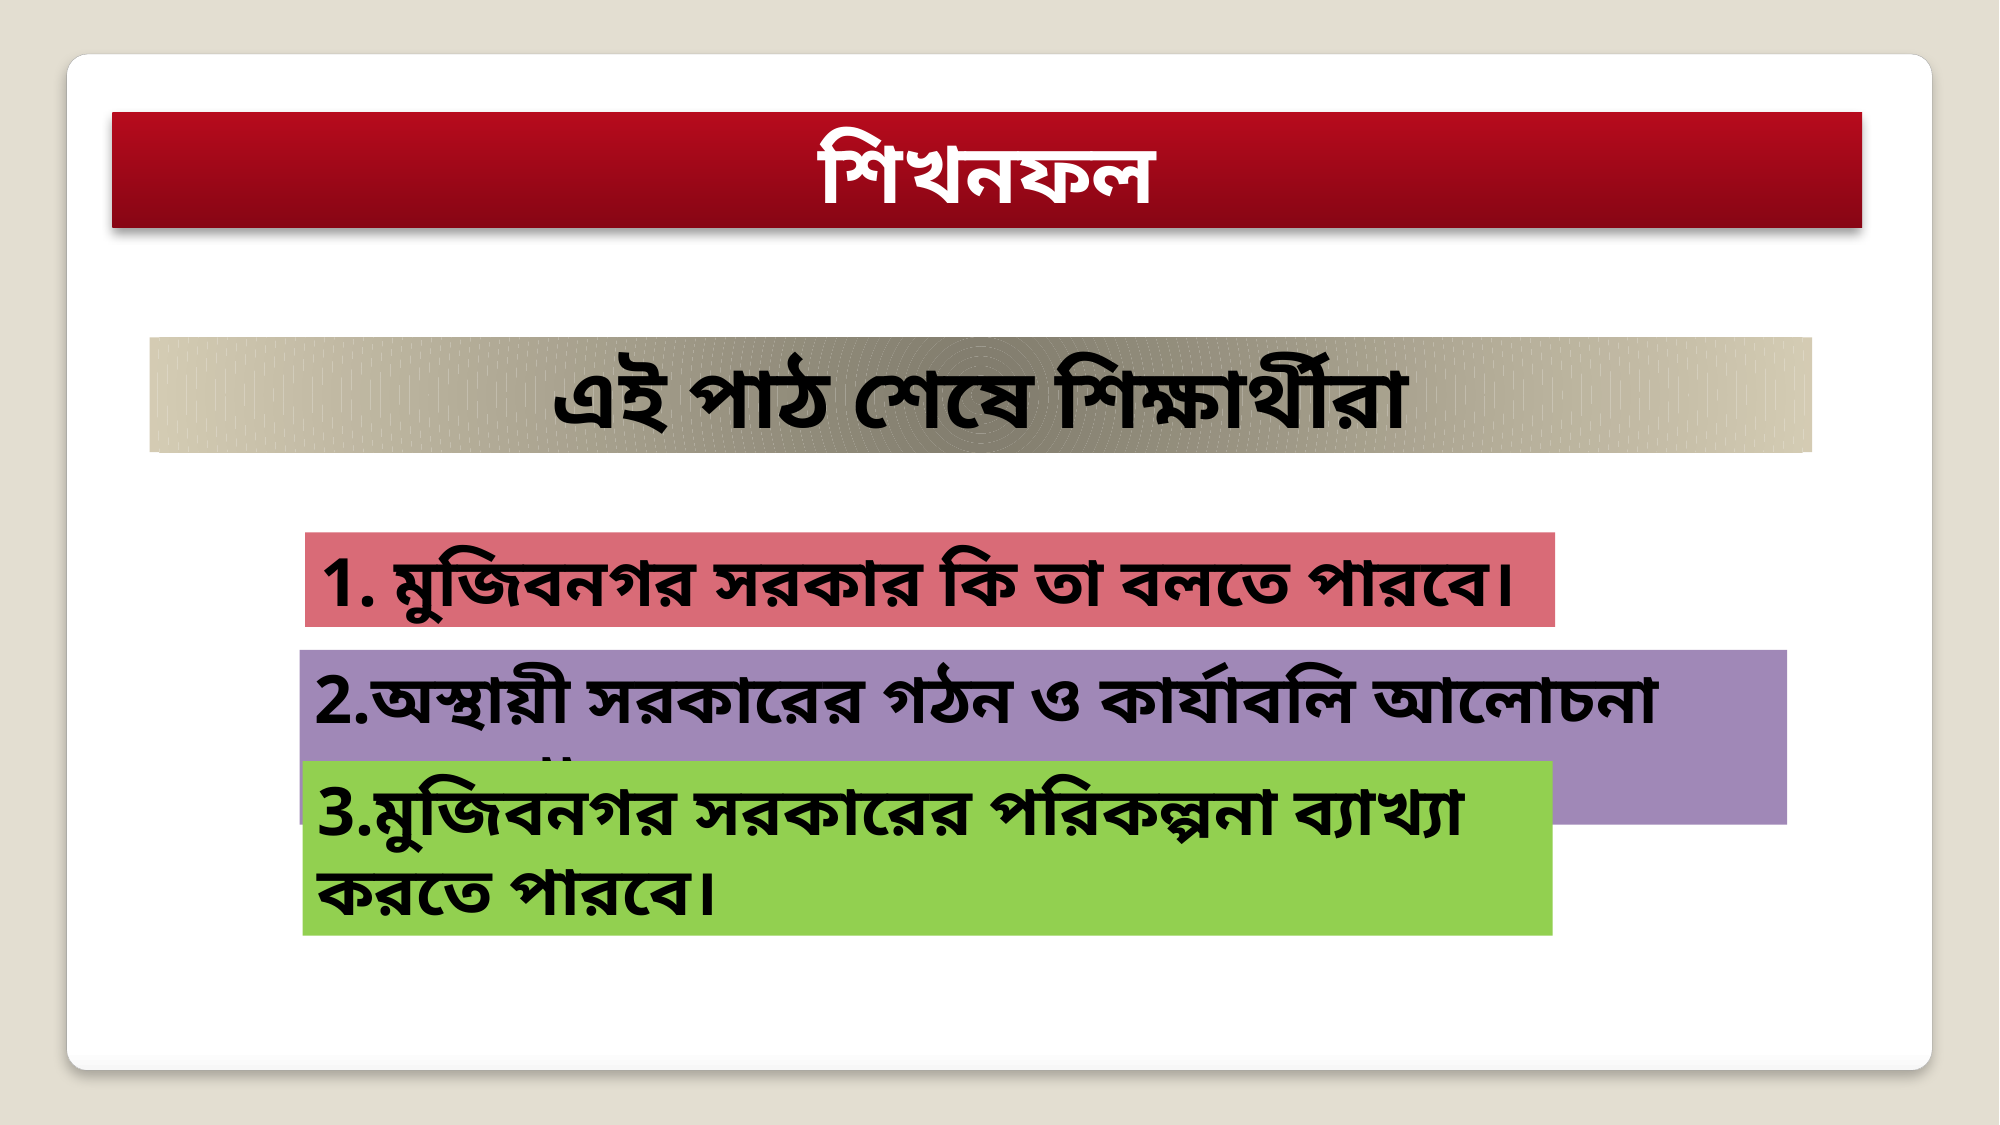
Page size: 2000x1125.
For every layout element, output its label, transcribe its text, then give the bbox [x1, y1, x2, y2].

text_box শিখনফল [112, 112, 1863, 228]
text_box 1. মুজিবনগর সরকার কি তা বলতে পারবে। [305, 532, 1556, 627]
text_box 3.মুজিবনগর সরকারের পরিকল্পনা ব্যাখ্যা করতে পারবে। [302, 761, 1553, 936]
text_box 2.অস্থায়ী সরকারের গঠন ও কার্যাবলি আলোচনা করতে পারবে। [299, 649, 1788, 825]
text_box এই পাঠ শেষে শিক্ষার্থীরা [149, 337, 1813, 453]
